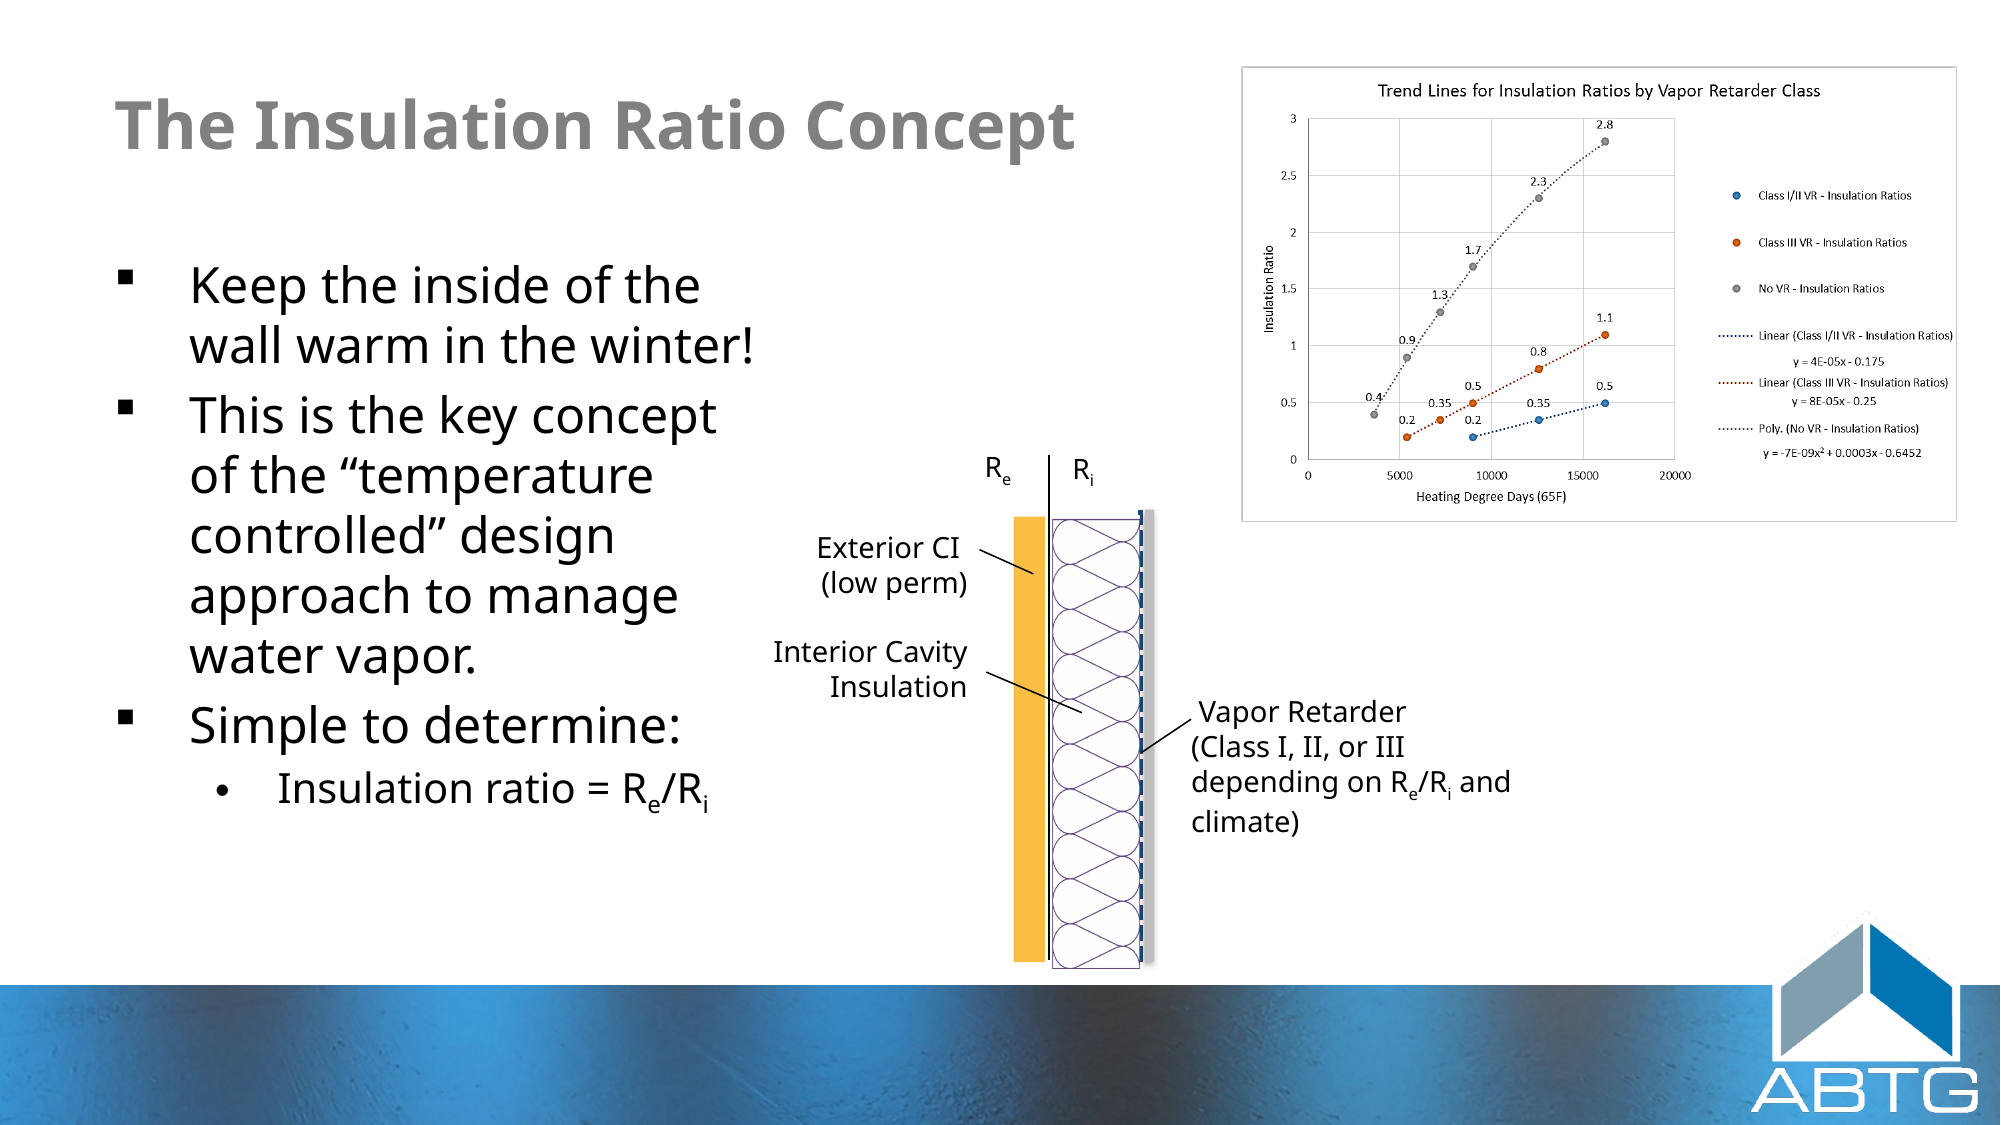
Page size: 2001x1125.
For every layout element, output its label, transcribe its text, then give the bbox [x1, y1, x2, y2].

picture [1241, 65, 1958, 522]
title The Insulation Ratio Concept [99, 33, 1900, 213]
list Keep the inside of the wall warm in the winter! This is the key concept of the “temperature controlled” design approach to manage water vapor. Simple to determine: Insulation ratio = Re/Ri [99, 245, 806, 896]
picture [0, 910, 2000, 1125]
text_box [755, 442, 1531, 969]
